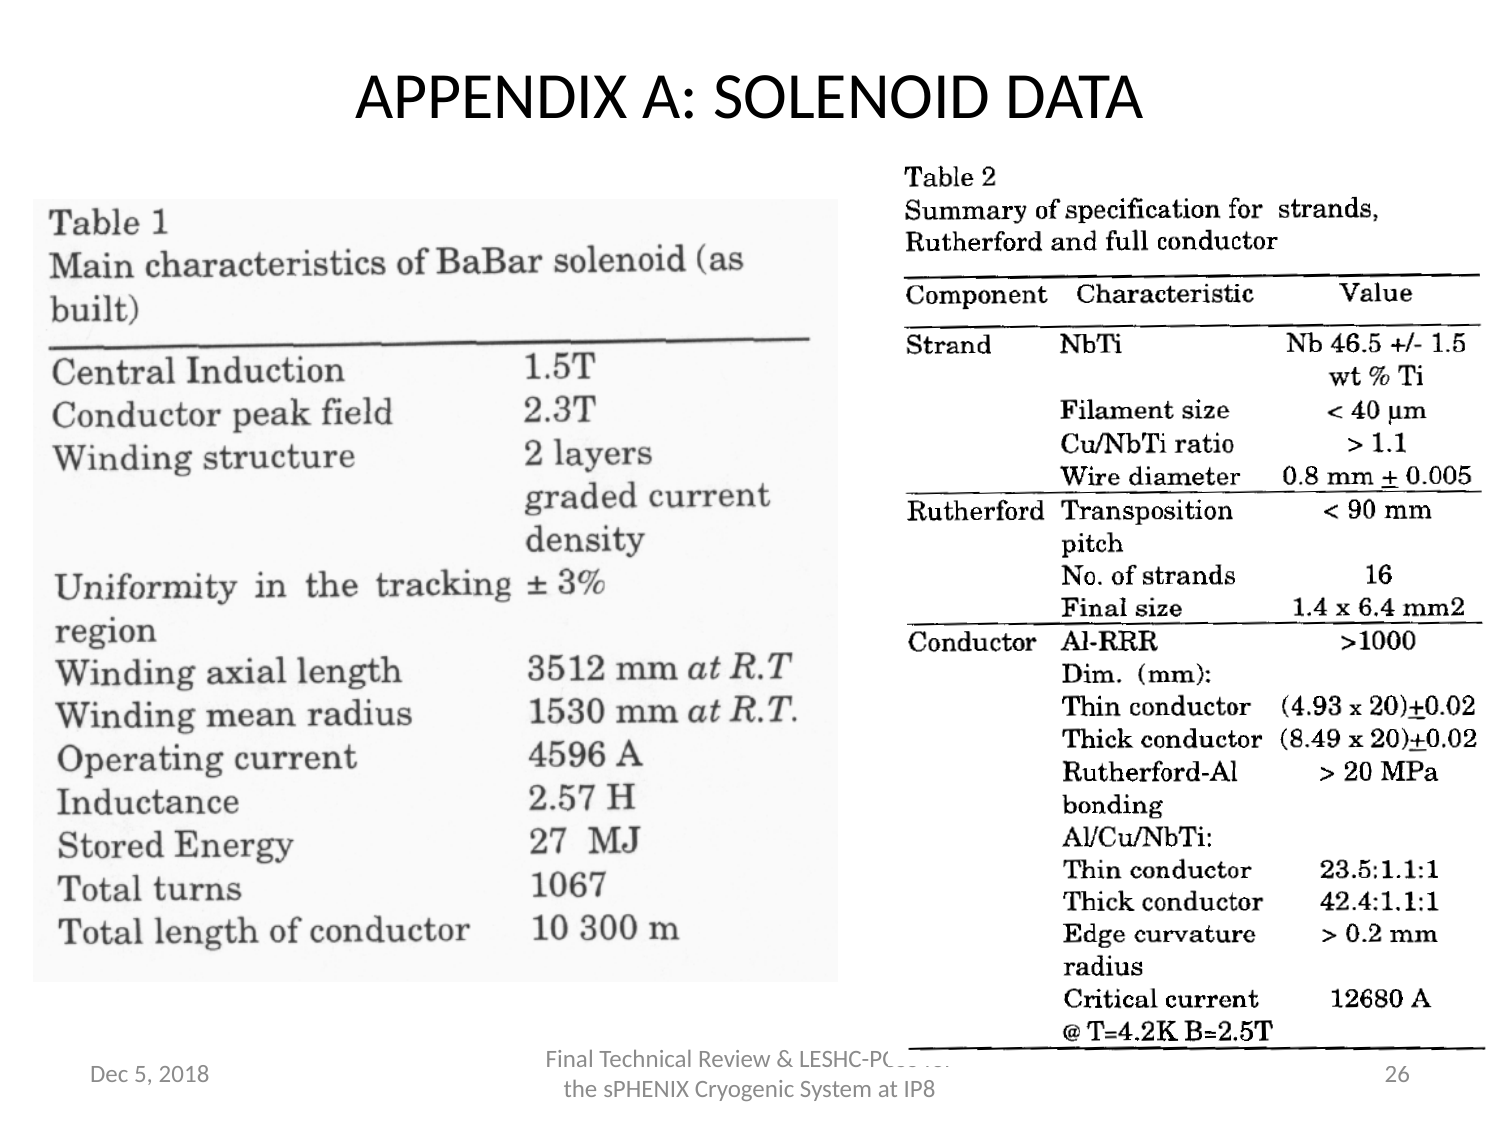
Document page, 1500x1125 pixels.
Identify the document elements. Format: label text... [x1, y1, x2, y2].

title APPENDIX A: SOLENOID DATA [75, 45, 1425, 140]
slide_number 26 [1074, 1074, 1425, 1103]
picture [33, 199, 838, 983]
picture [888, 157, 1500, 1066]
footer Final Technical Review & LESHC-PCSS for the sPHENIX Cryogenic System at IP8 [512, 1042, 988, 1103]
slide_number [75, 1042, 425, 1103]
